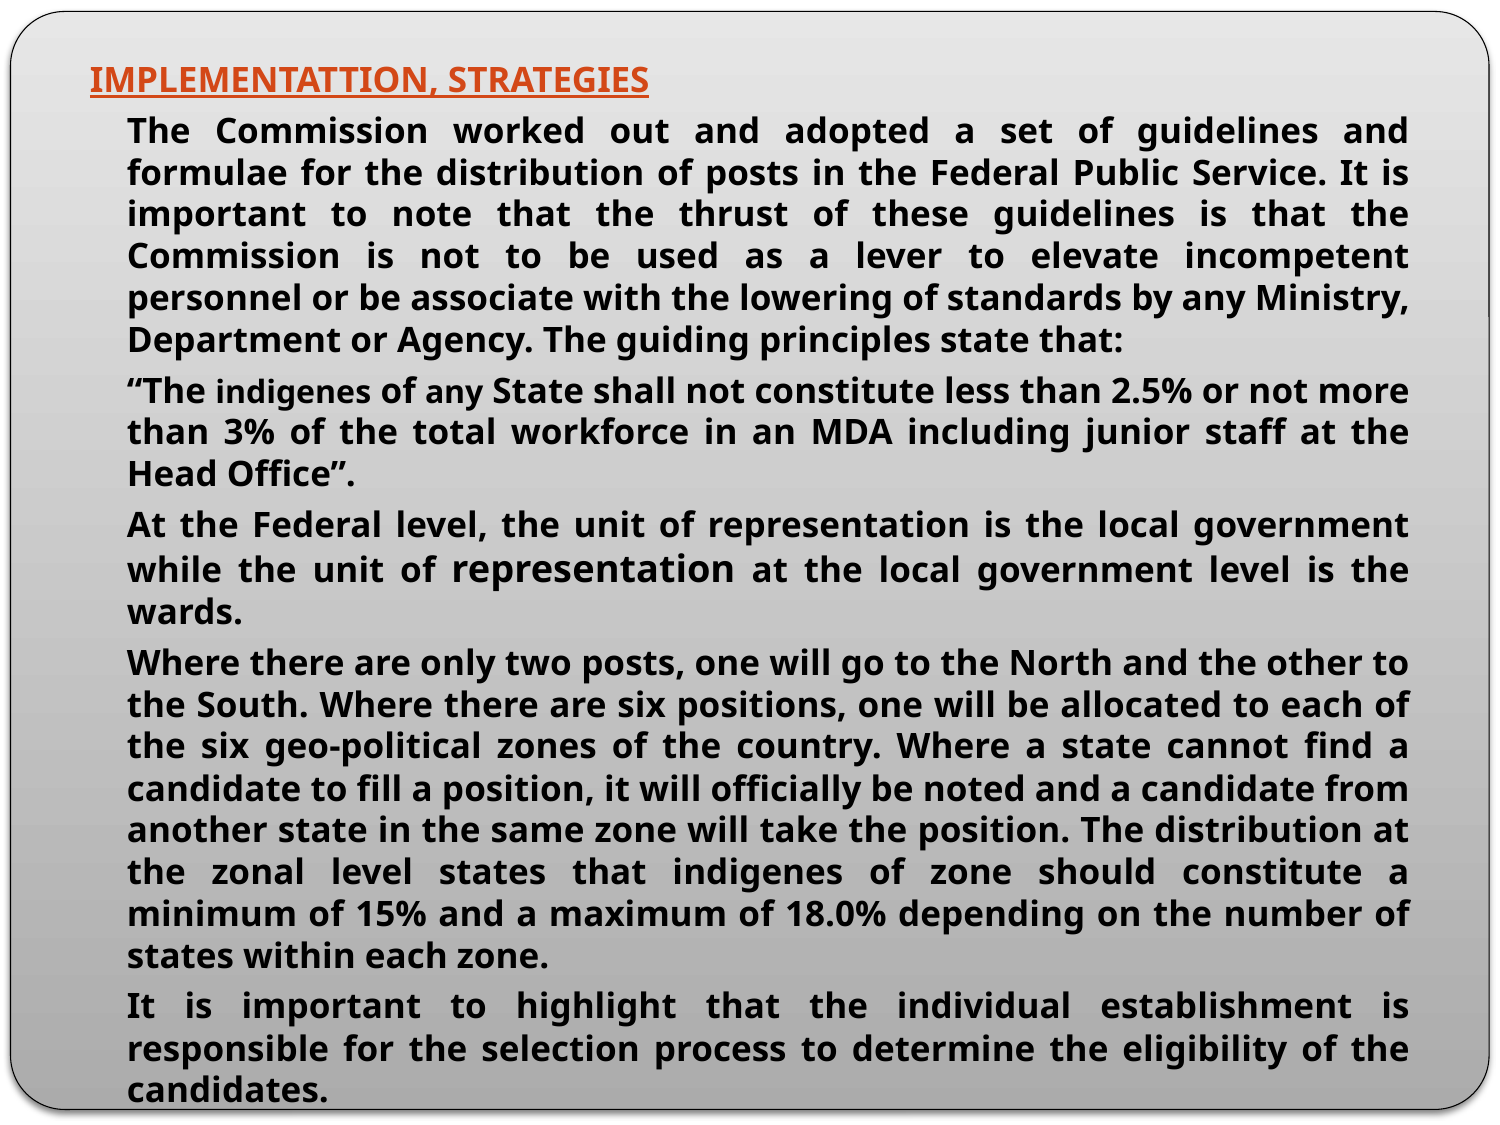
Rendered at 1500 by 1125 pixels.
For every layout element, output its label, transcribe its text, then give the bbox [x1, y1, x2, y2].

list IMPLEMENTATTION, STRATEGIES The Commission worked out and adopted a set of guidelines and formulae for the distribution of posts in the Federal Public Service. It is important to note that the thrust of these guidelines is that the Commission is not to be used as a lever to elevate incompetent personnel or be associate with the lowering of standards by any Ministry, Department or Agency. The guiding principles state that: “The indigenes of any State shall not constitute less than 2.5% or not more than 3% of the total workforce in an MDA including junior staff at the Head Office”. At the Federal level, the unit of representation is the local government while the unit of representation at the local government level is the wards. Where there are only two posts, one will go to the North and the other to the South. Where there are six positions, one will be allocated to each of the six geo-political zones of the country. Where a state cannot find a candidate to fill a position, it will officially be noted and a candidate from another state in the same zone will take the position. The distribution at the zonal level states that indigenes of zone should constitute a minimum of 15% and a maximum of 18.0% depending on the number of states within each zone. It is important to highlight that the individual establishment is responsible for the selection process to determine the eligibility of the candidates. [75, 0, 1425, 1125]
